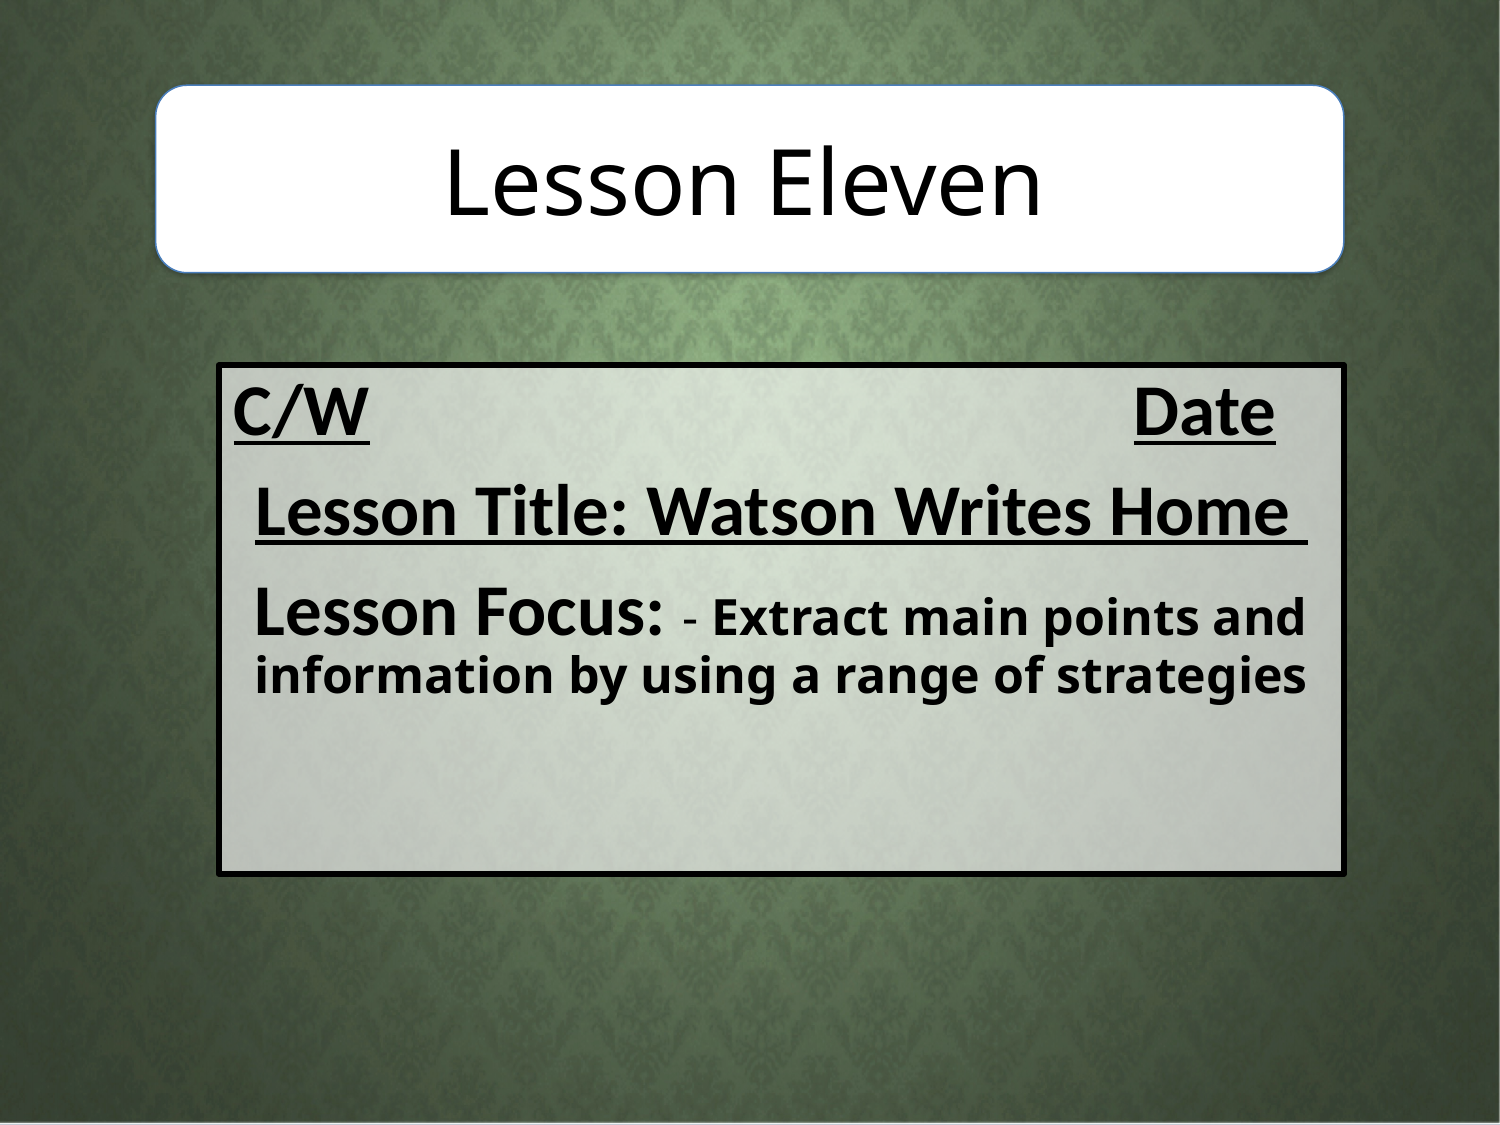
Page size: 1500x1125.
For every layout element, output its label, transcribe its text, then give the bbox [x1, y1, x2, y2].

text_box C/W Date Lesson Title: Watson Writes Home Lesson Focus: - Extract main points and information by using a range of strategies [218, 365, 1344, 874]
text_box Lesson Eleven [69, 85, 1420, 273]
